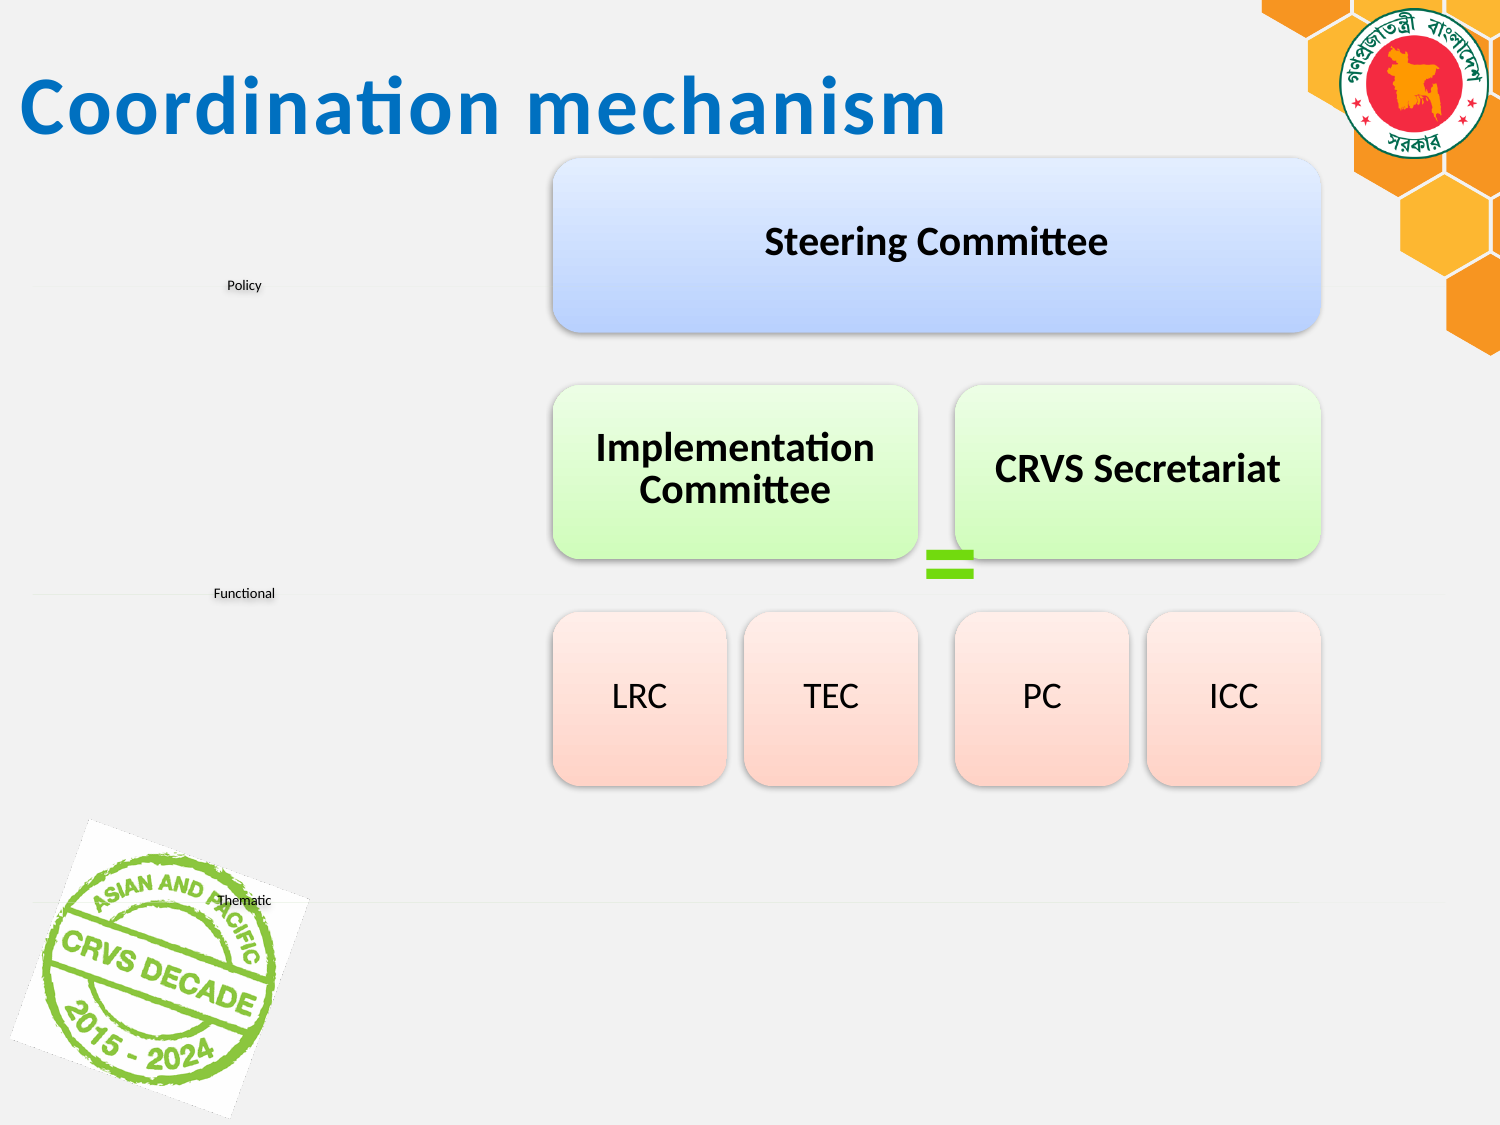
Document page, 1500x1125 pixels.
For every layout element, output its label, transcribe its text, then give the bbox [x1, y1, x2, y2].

picture [1215, 0, 1500, 356]
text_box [32, 158, 1446, 1031]
text_box Coordination mechanism [4, 7, 1005, 195]
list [8, 818, 311, 1119]
